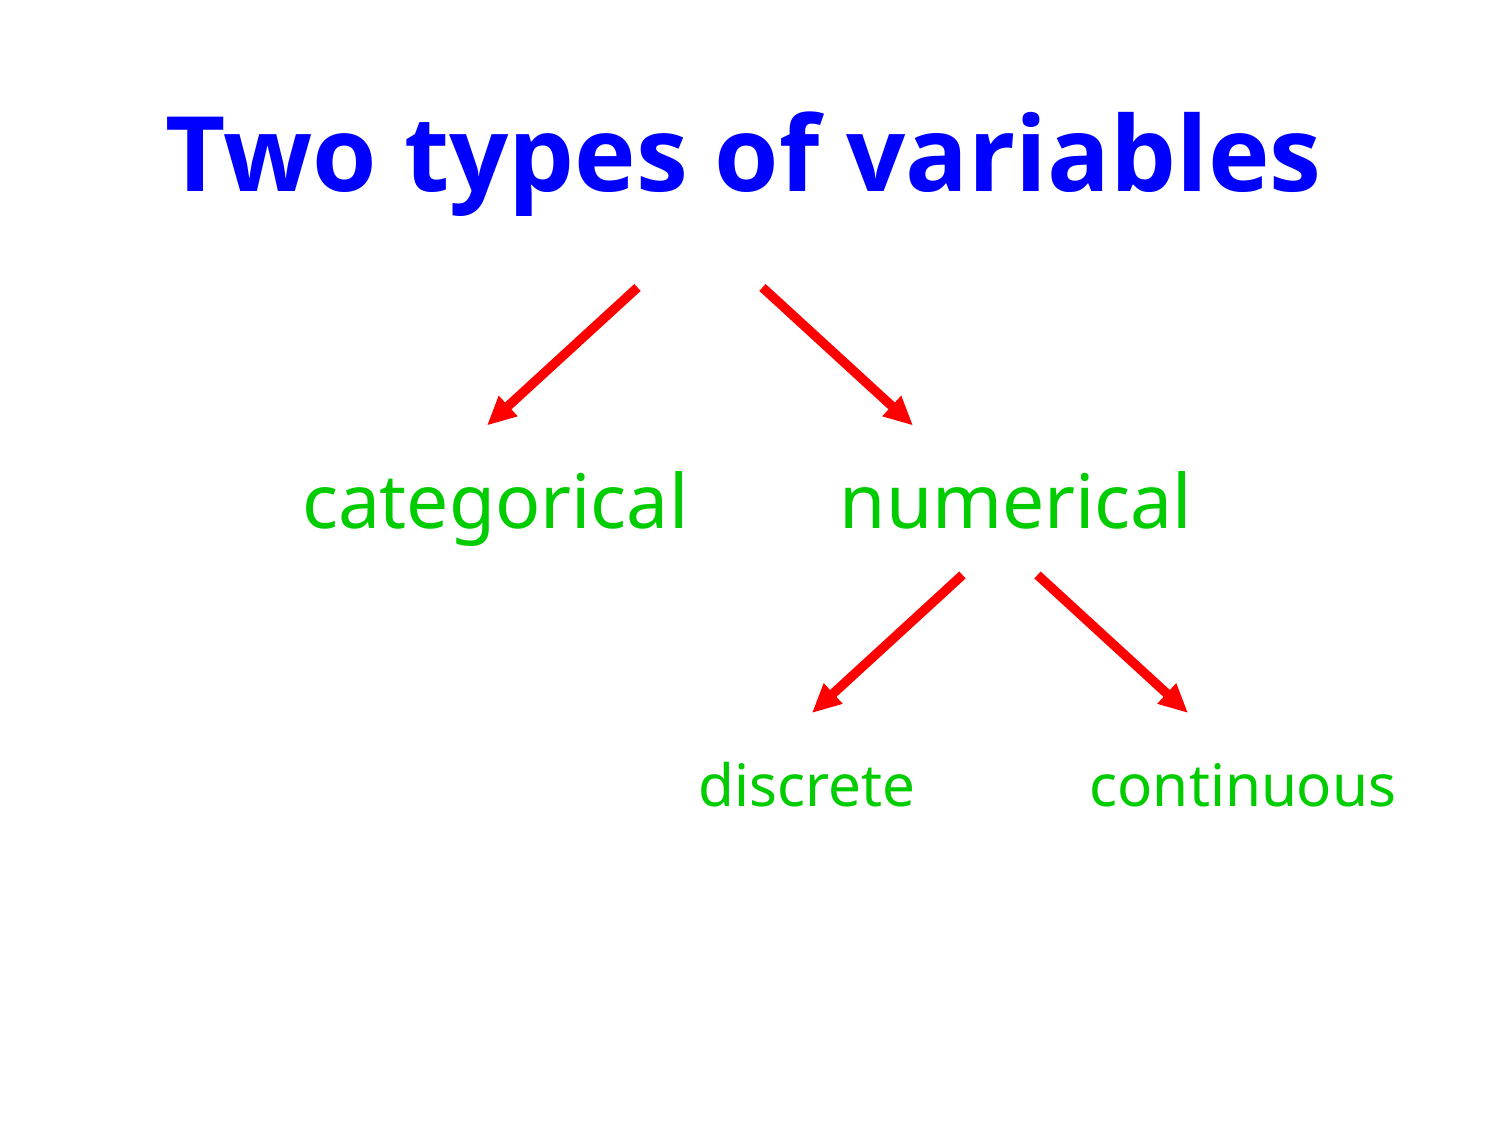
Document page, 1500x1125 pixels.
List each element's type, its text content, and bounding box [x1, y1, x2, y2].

text_box [762, 287, 913, 425]
text_box numerical [824, 456, 1338, 552]
title Two types of variables [99, 62, 1388, 238]
text_box continuous [1074, 748, 1413, 827]
text_box categorical [287, 456, 800, 552]
text_box discrete [683, 748, 997, 827]
text_box [1037, 574, 1188, 713]
text_box [487, 287, 638, 425]
text_box [812, 574, 963, 713]
